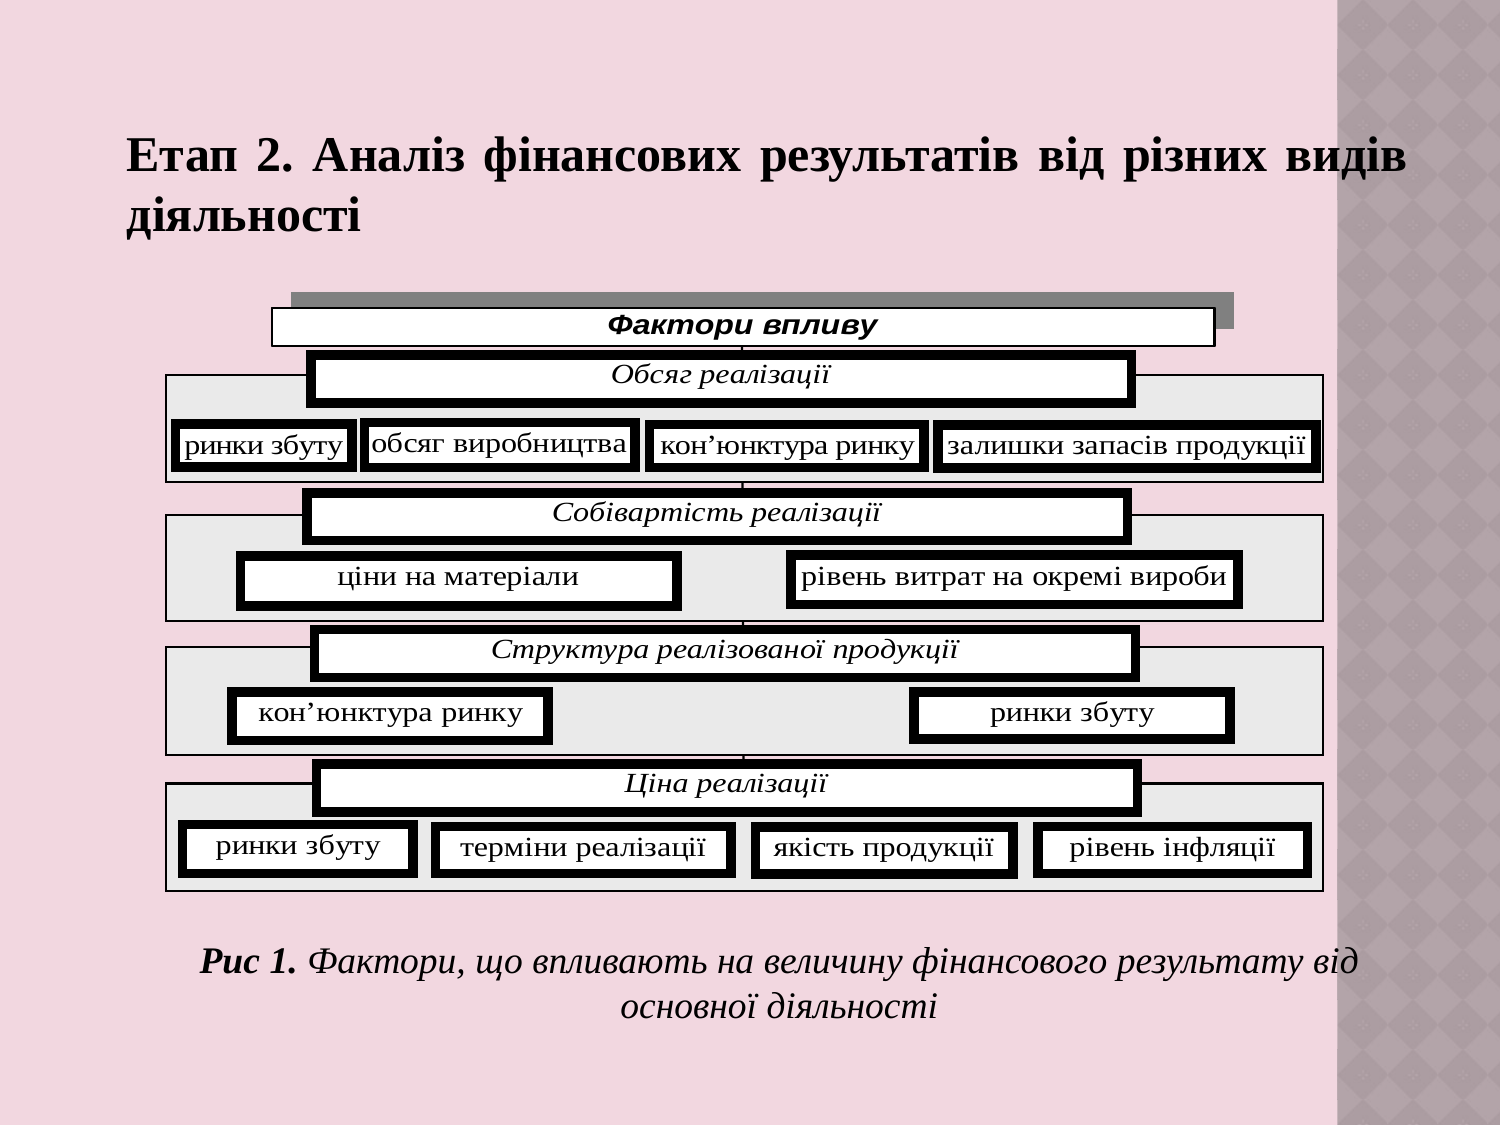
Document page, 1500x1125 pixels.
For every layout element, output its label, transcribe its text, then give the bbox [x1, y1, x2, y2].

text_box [161, 290, 1325, 894]
text_box Етап 2. Аналіз фінансових результатів від різних видів діяльності [112, 113, 1424, 249]
text_box Рис 1. Фактори, що впливають на величину фінансового результату від основної діяльності [135, 928, 1424, 1034]
